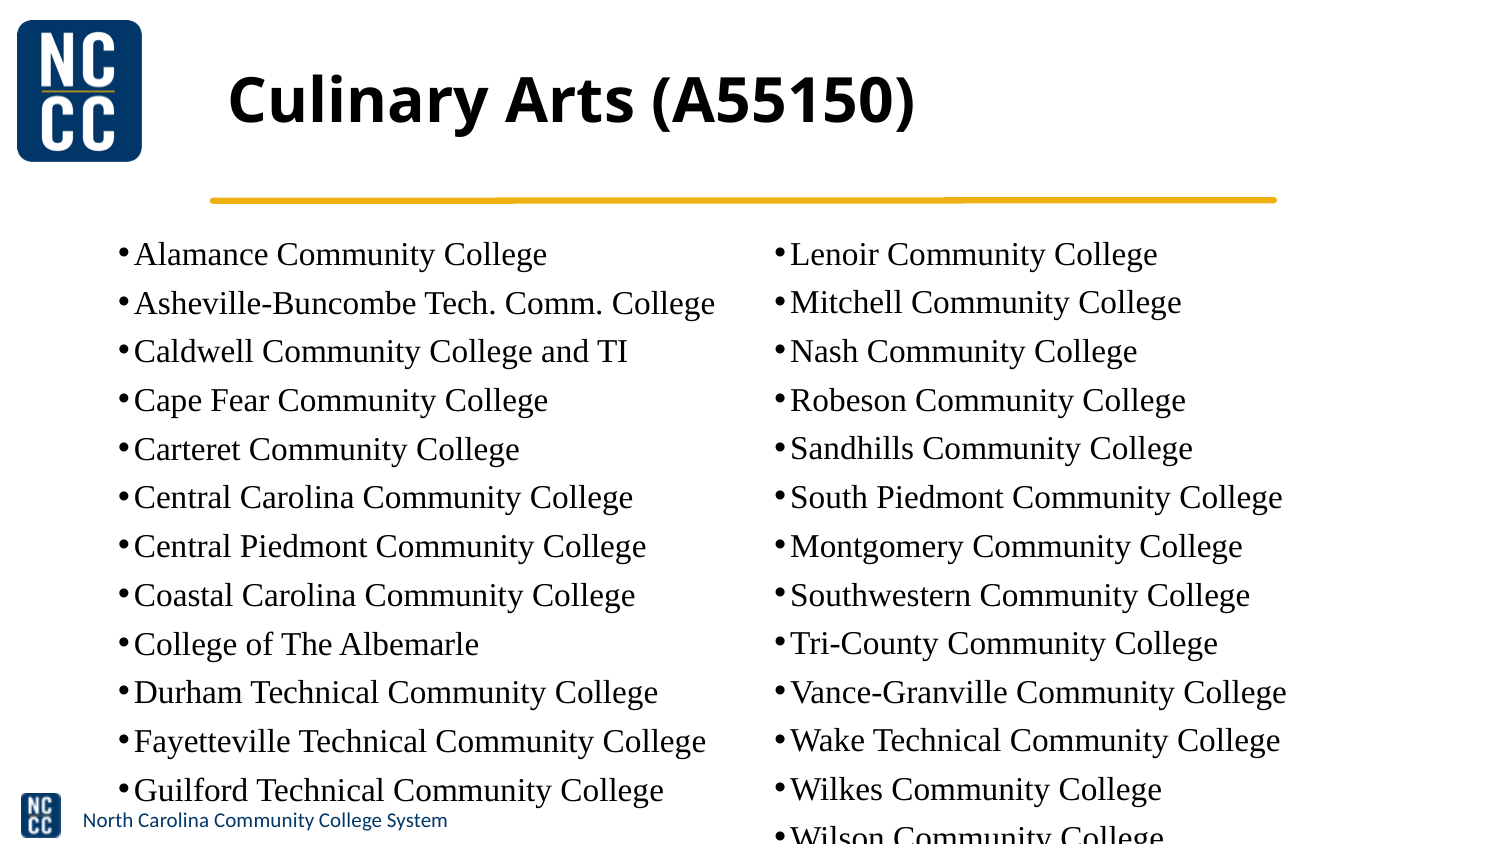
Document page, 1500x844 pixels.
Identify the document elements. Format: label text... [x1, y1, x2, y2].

title Culinary Arts (A55150) [212, 20, 1421, 184]
picture [21, 793, 61, 838]
list Lenoir Community College Mitchell Community College Nash Community College Robeson Community College Sandhills Community College South Piedmont Community College Montgomery Community College Southwestern Community College Tri-County Community College Vance-Granville Community College Wake Technical Community College Wilkes Community College Wilson Community College [759, 224, 1397, 844]
picture [17, 20, 142, 162]
list Alamance Community College Asheville-Buncombe Tech. Comm. College Caldwell Community College and TI Cape Fear Community College Carteret Community College Central Carolina Community College Central Piedmont Community College Coastal Carolina Community College College of The Albemarle Durham Technical Community College Fayetteville Technical Community College Guilford Technical Community College [103, 224, 741, 791]
text_box [772, 225, 1500, 808]
